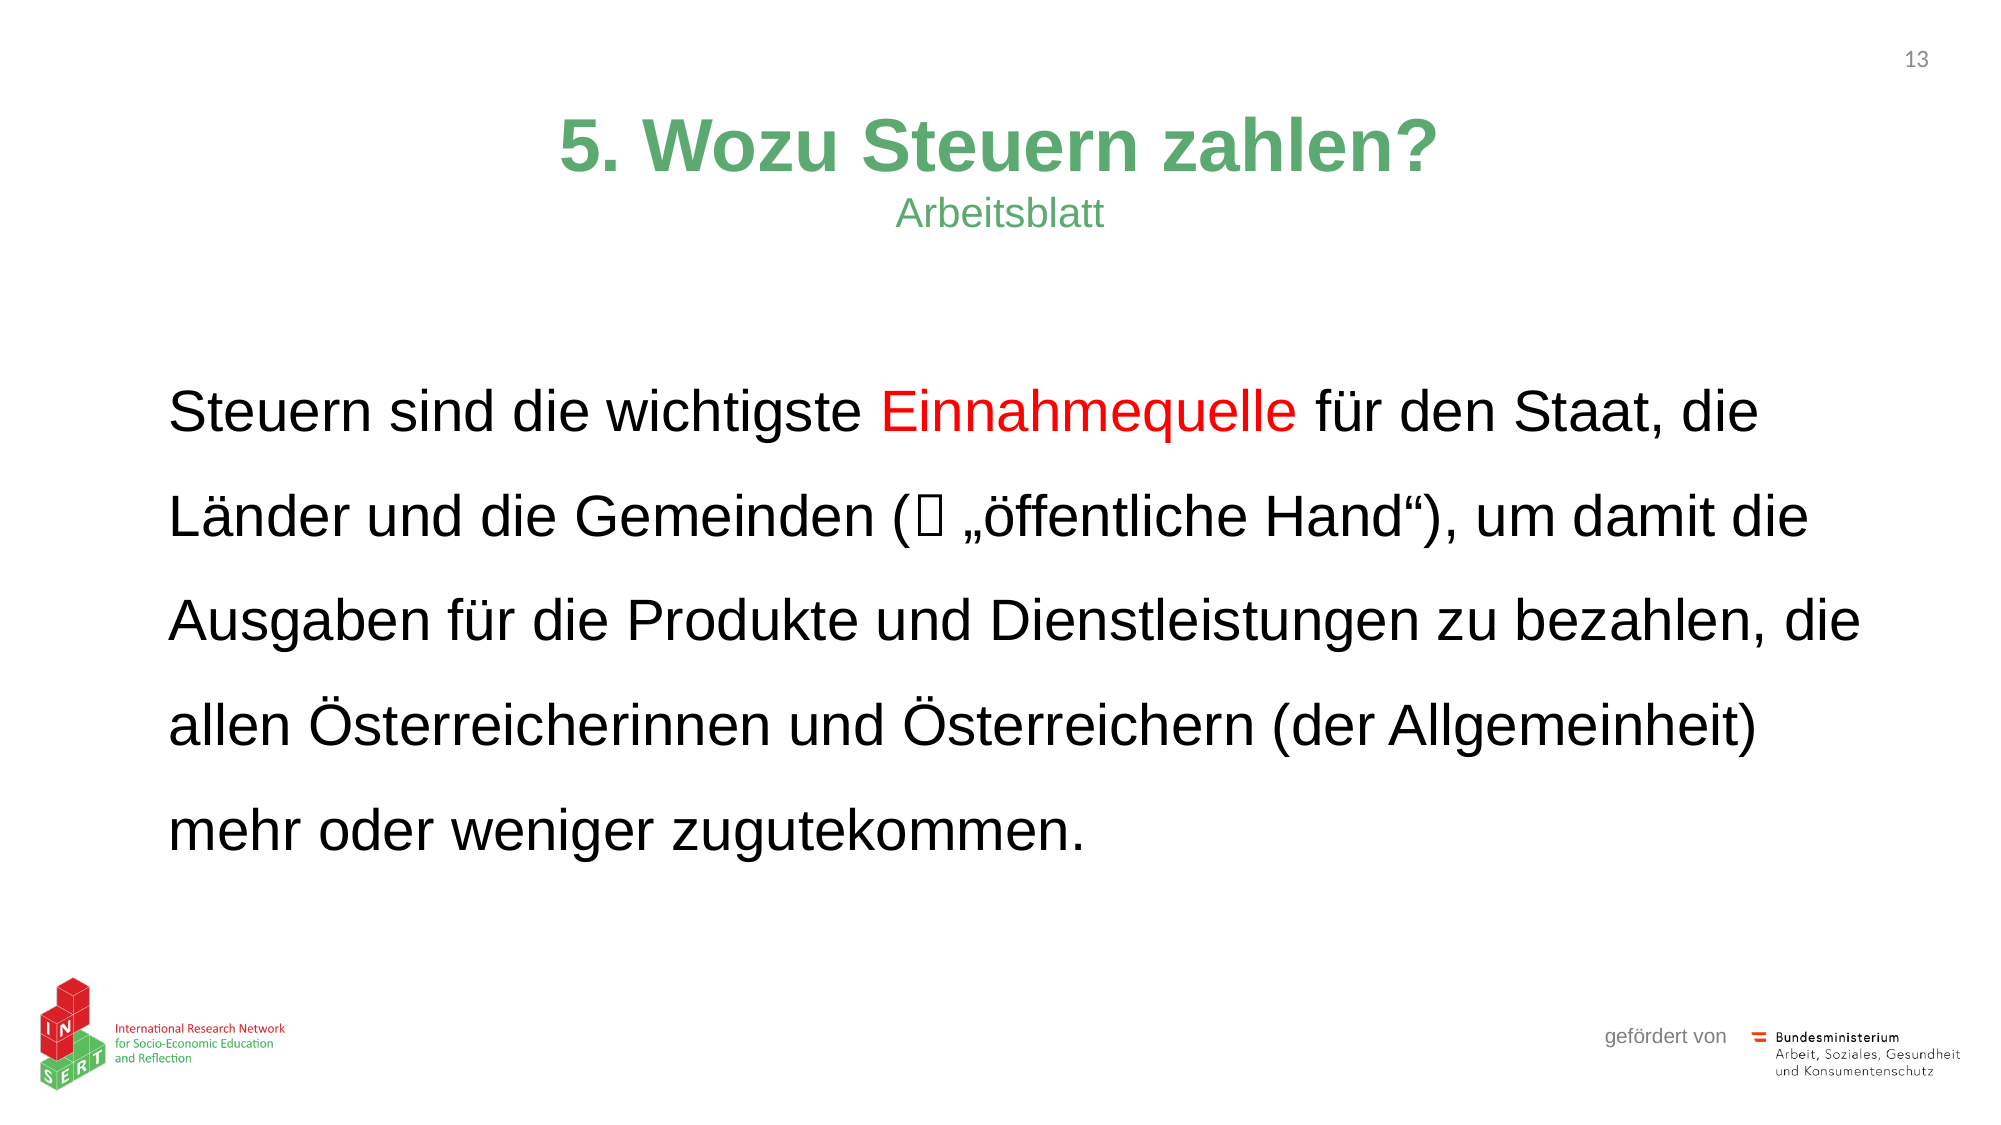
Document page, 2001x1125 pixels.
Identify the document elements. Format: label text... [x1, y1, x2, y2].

text_box 5. Wozu Steuern zahlen? Arbeitsblatt [0, 88, 2000, 244]
slide_number 13 [1494, 27, 1945, 88]
text_box gefördert von [1541, 1015, 1742, 1055]
picture [28, 966, 296, 1100]
text_box Steuern sind die wichtigste Einnahmequelle für den Staat, die Länder und die Gemeinden ( „öffentliche Hand“), um damit die Ausgaben für die Produkte und Dienstleistungen zu bezahlen, die allen Österreicherinnen und Österreichern (der Allgemeinheit) mehr oder weniger zugutekommen. [154, 330, 1884, 870]
picture [1741, 1022, 1970, 1085]
